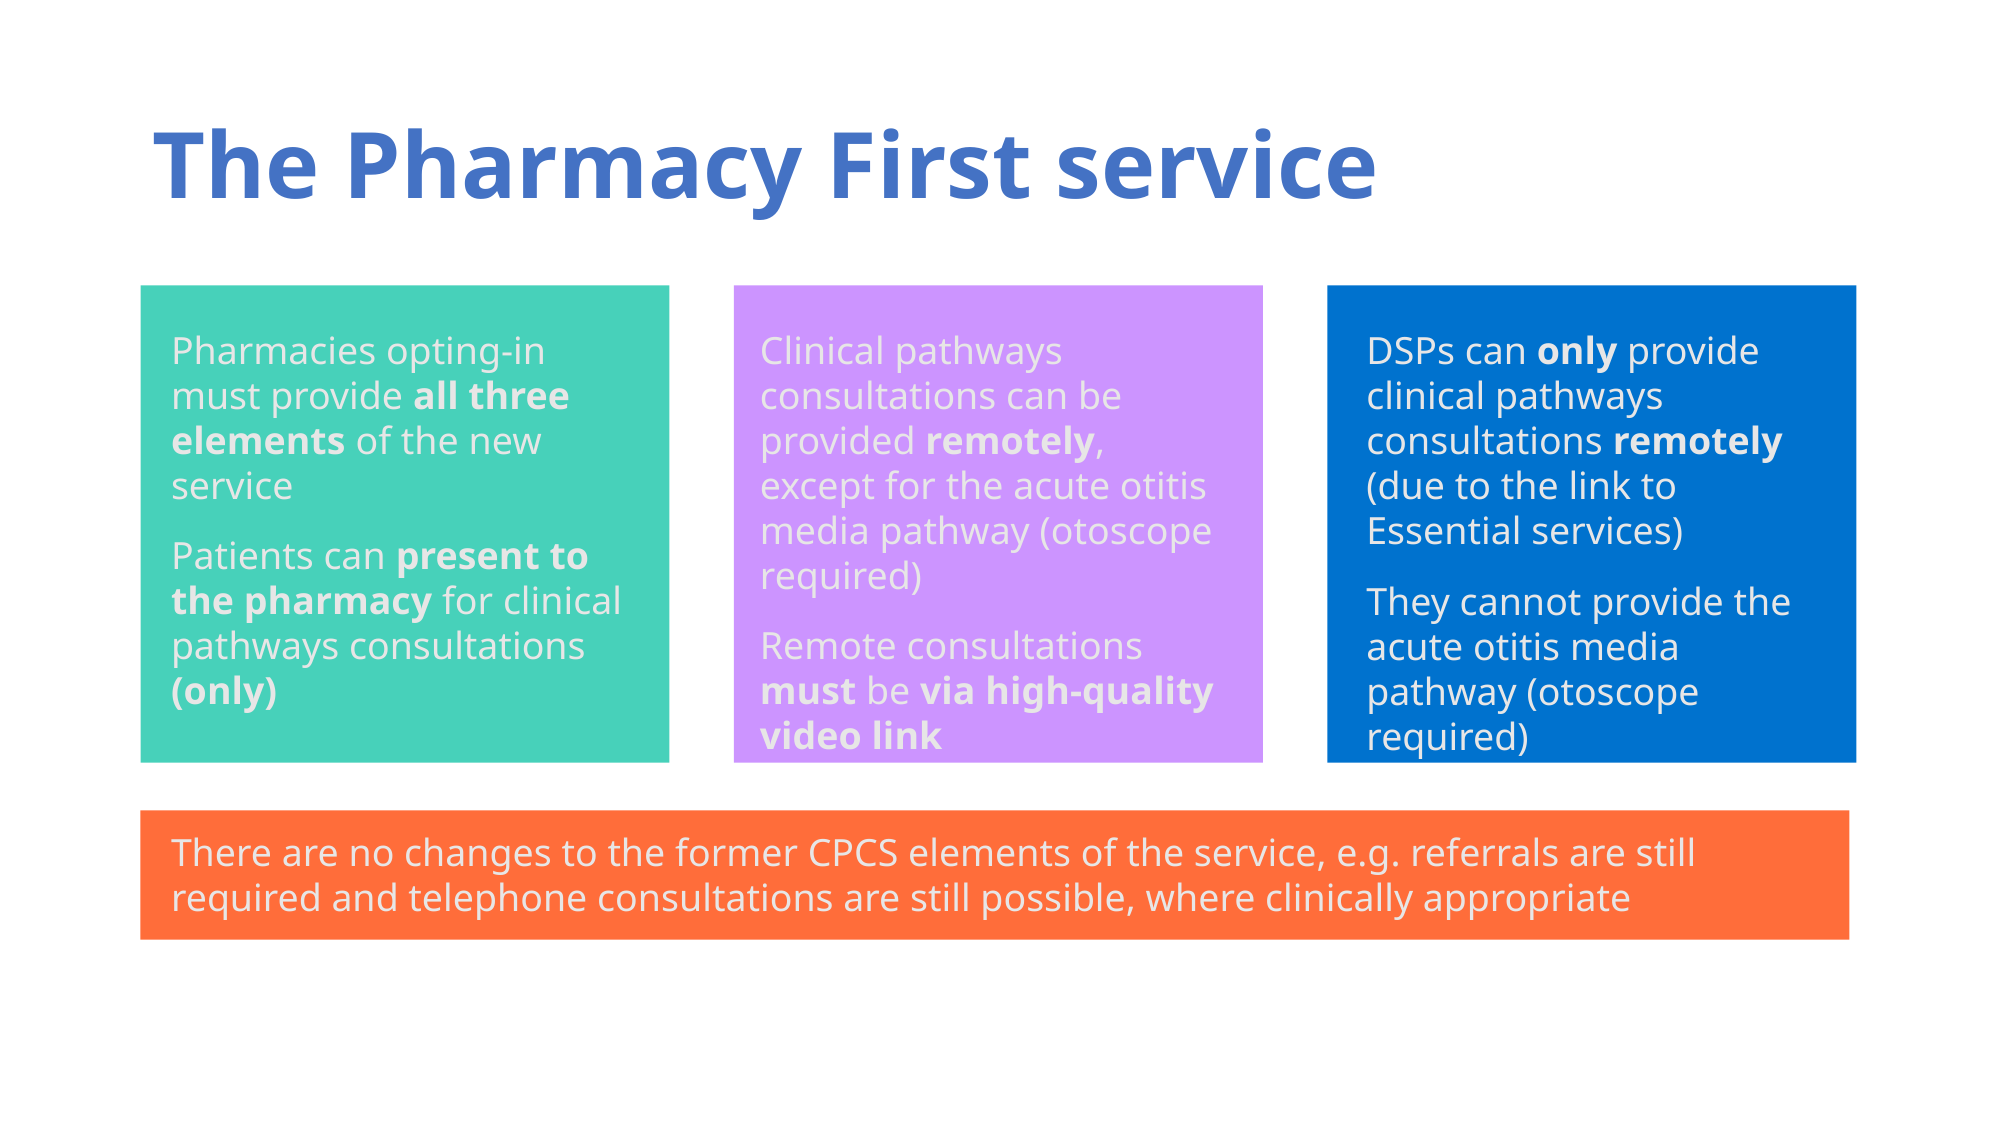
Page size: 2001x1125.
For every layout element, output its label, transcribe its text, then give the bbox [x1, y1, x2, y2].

text_box DSPs can only provide clinical pathways consultations remotely (due to the link to Essential services) They cannot provide the acute otitis media pathway (otoscope required) [1351, 319, 1843, 766]
text_box [139, 809, 1850, 941]
text_box [140, 284, 670, 764]
text_box Pharmacies opting-in must provide all three elements of the new service Patients can present to the pharmacy for clinical pathways consultations (only) [156, 319, 650, 720]
text_box Clinical pathways consultations can be provided remotely, except for the acute otitis media pathway (otoscope required) Remote consultations must be via high-quality video link [745, 319, 1243, 765]
text_box [1326, 284, 1857, 764]
text_box [733, 284, 1264, 764]
title The Pharmacy First service [137, 59, 1863, 278]
text_box There are no changes to the former CPCS elements of the service, e.g. referrals are still required and telephone consultations are still possible, where clinically appropriate [156, 821, 1836, 927]
